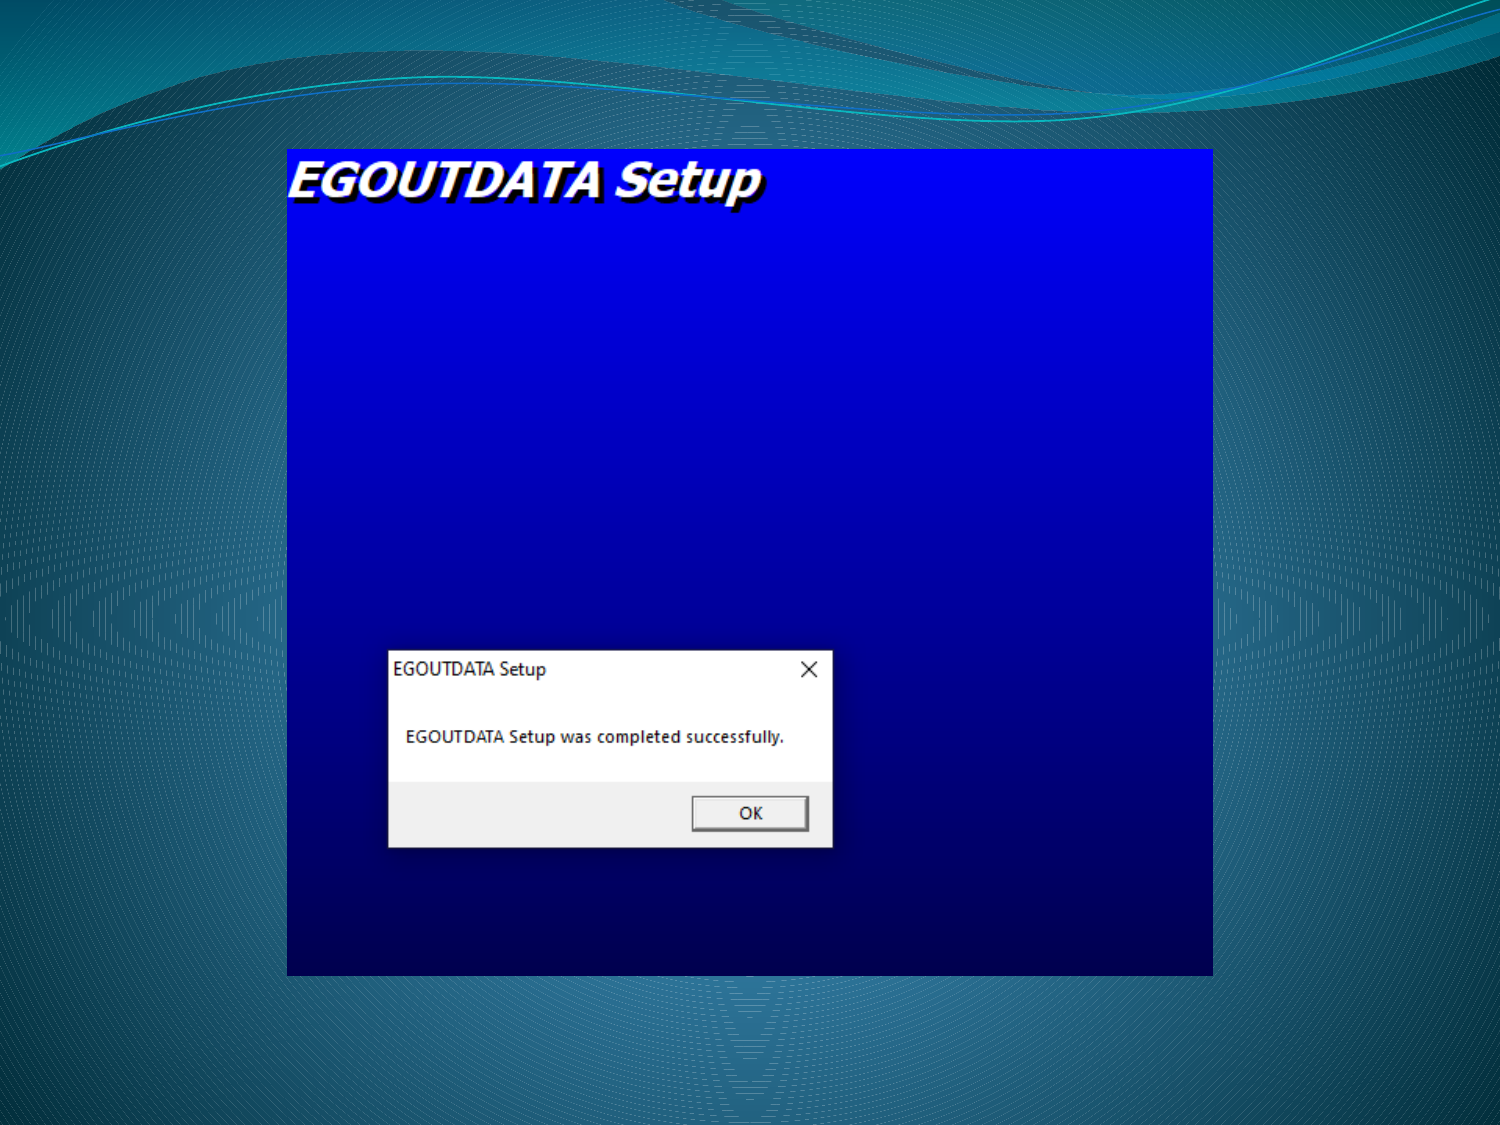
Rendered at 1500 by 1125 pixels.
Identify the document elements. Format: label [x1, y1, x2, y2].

picture [287, 148, 1213, 976]
